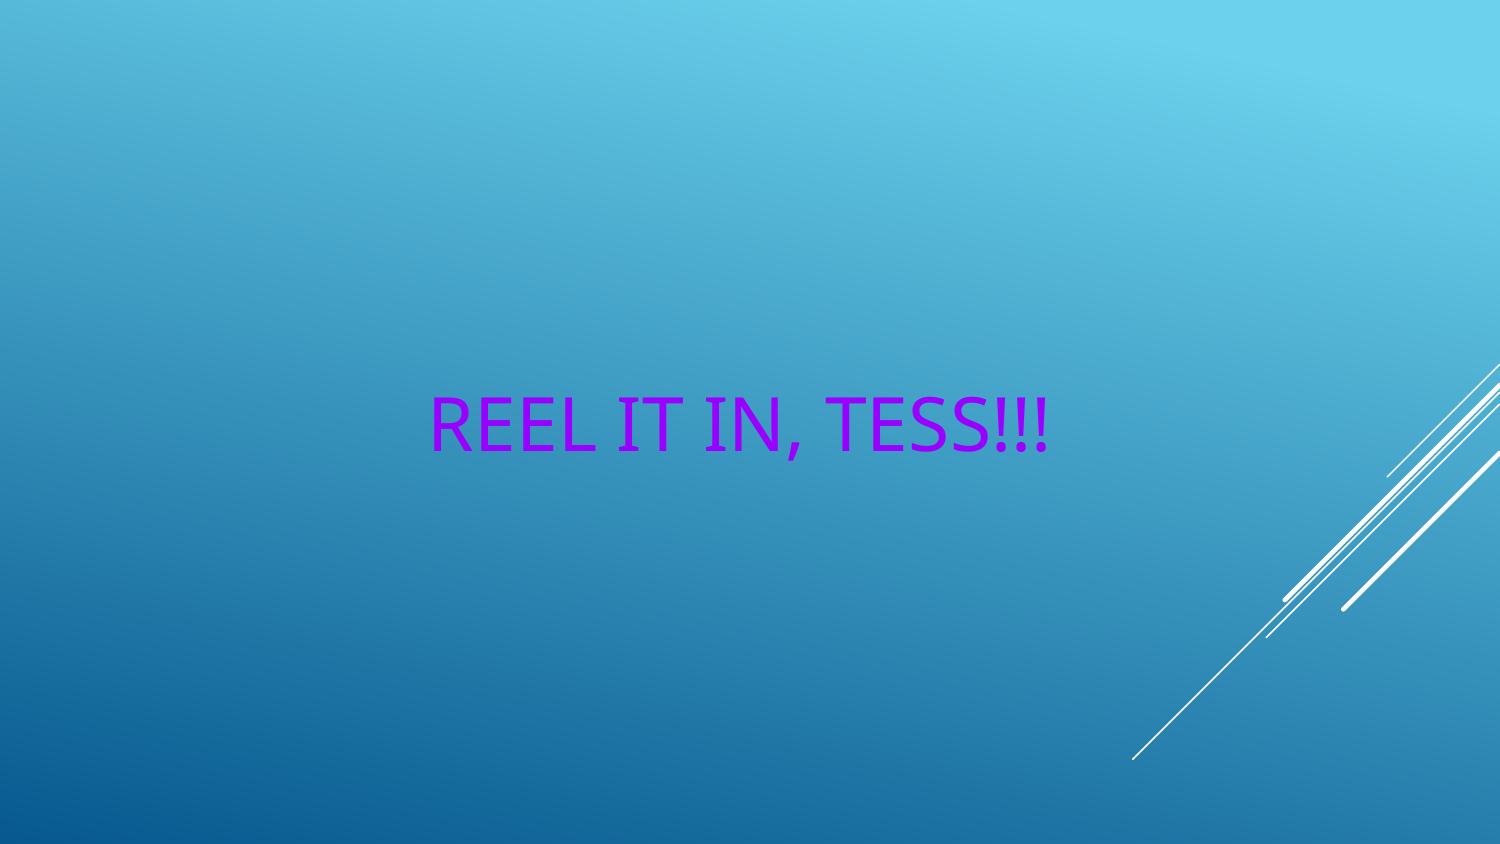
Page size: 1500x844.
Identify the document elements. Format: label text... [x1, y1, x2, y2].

title Reel it in, Tess!!! [51, 263, 1449, 581]
